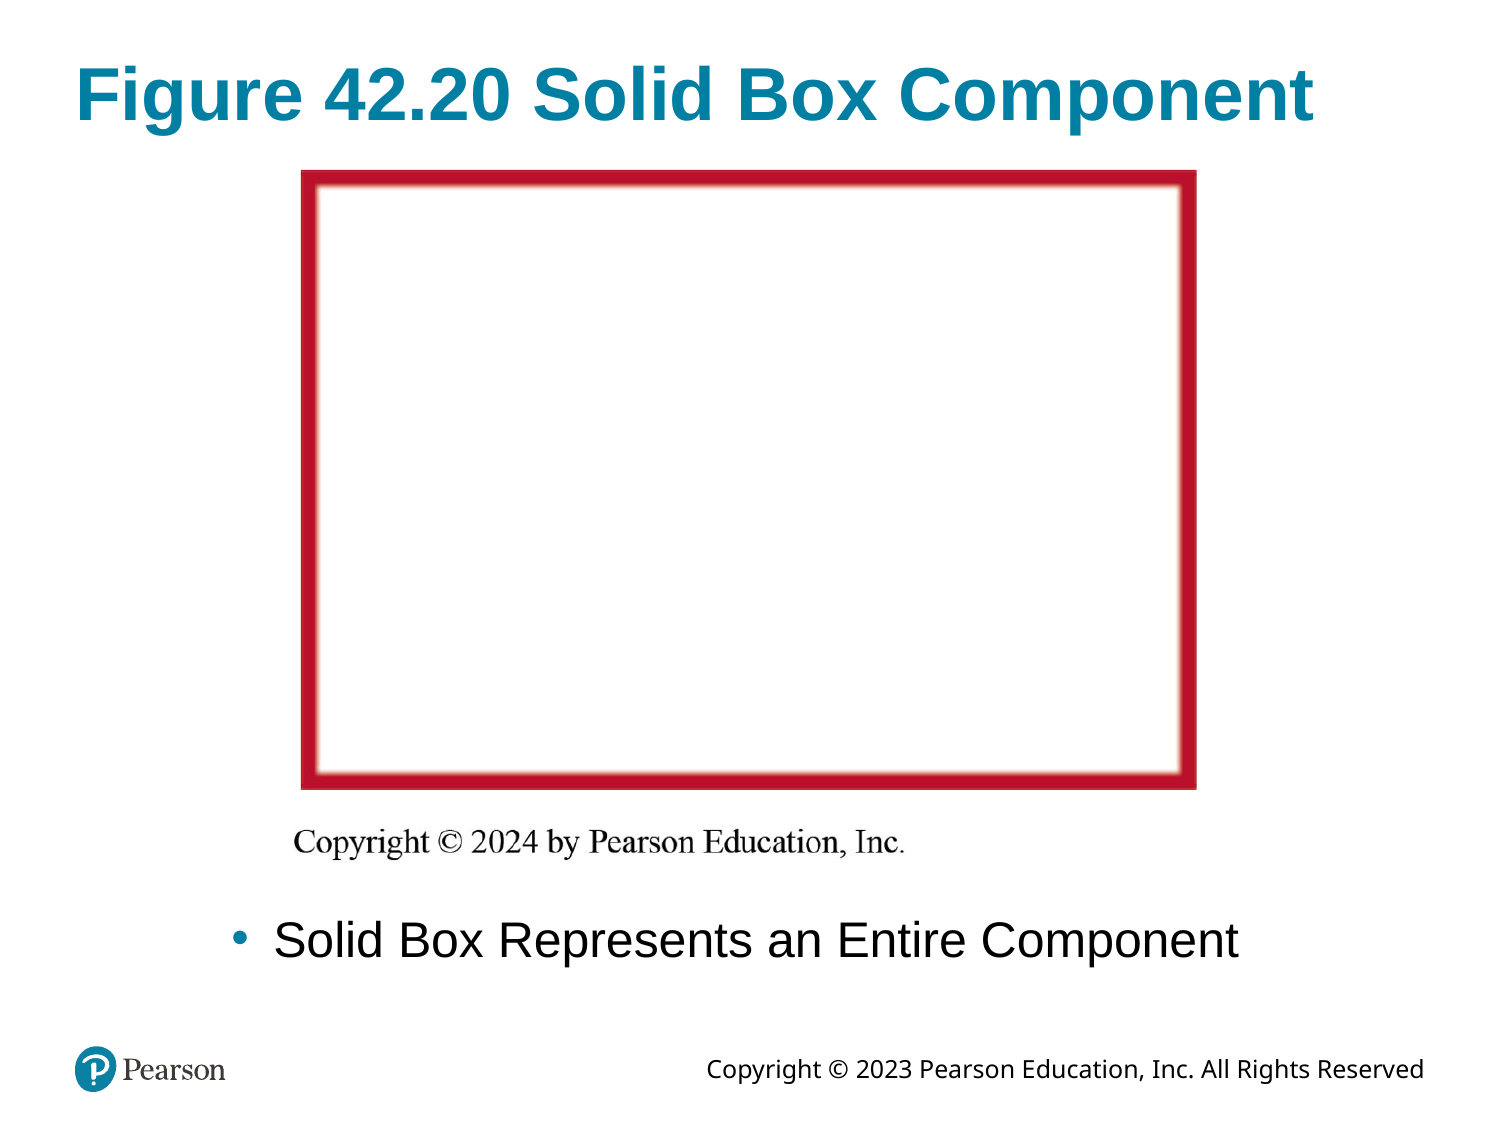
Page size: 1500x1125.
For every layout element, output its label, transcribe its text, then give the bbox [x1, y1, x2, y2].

list Solid Box Represents an Entire Component [231, 900, 1269, 976]
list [293, 162, 1207, 863]
title Figure 42.20 Solid Box Component [75, 37, 1425, 144]
